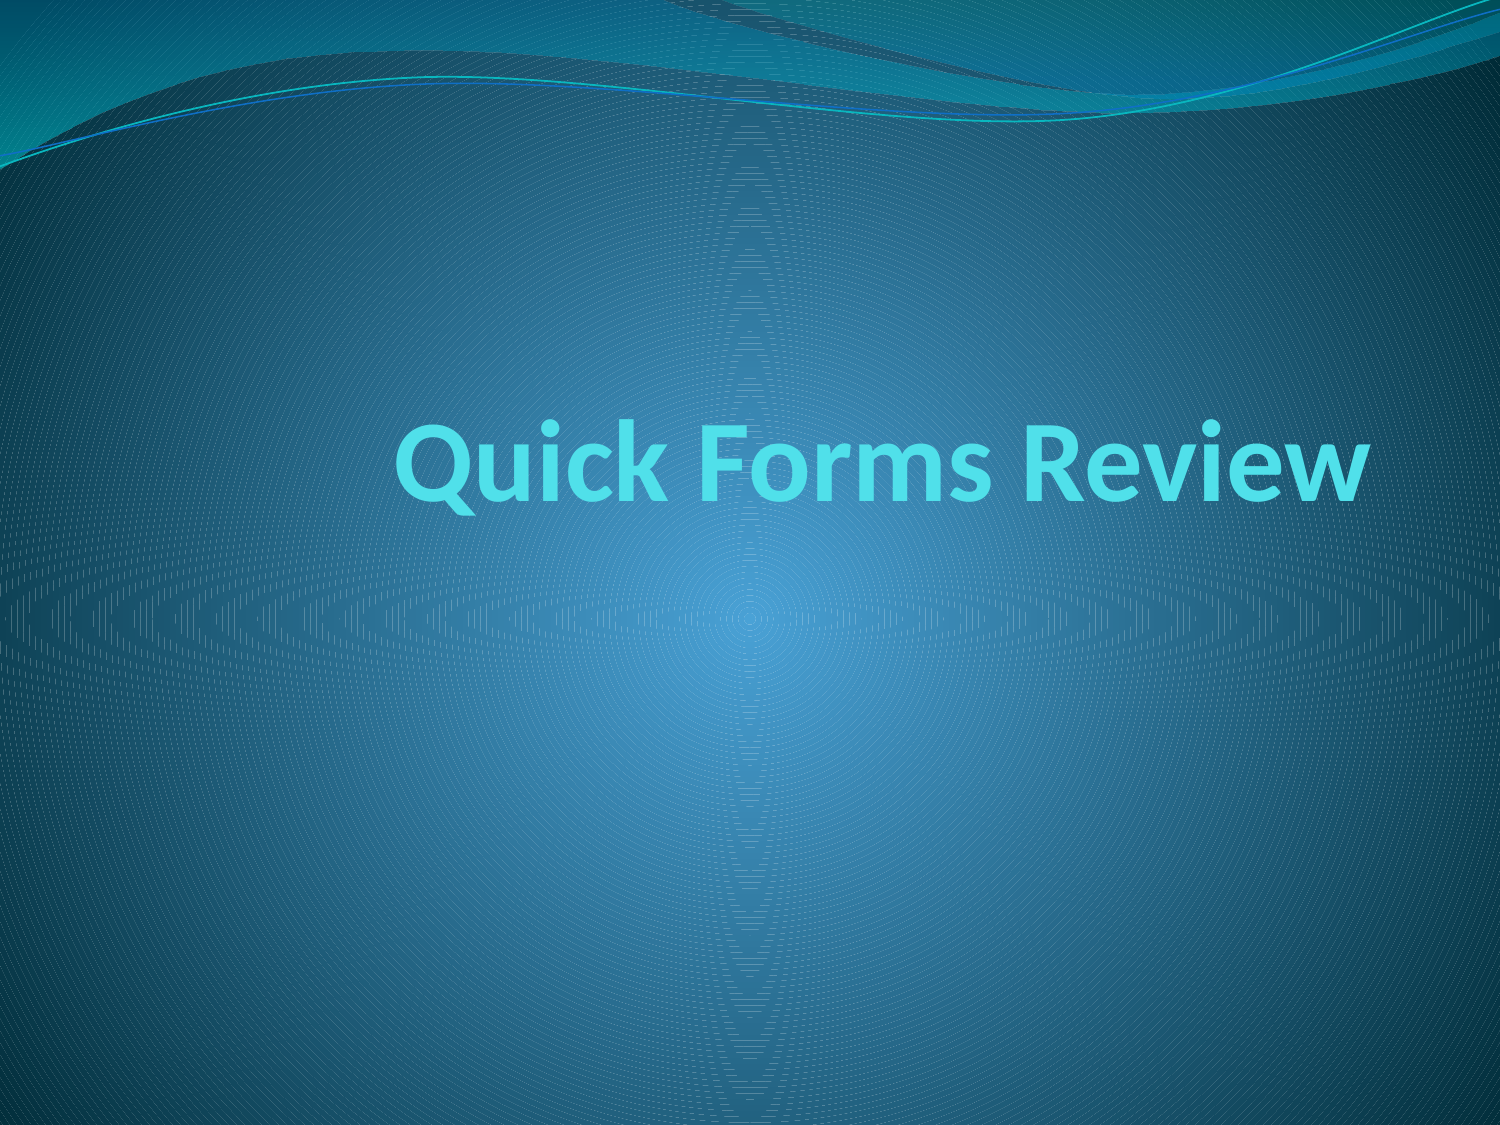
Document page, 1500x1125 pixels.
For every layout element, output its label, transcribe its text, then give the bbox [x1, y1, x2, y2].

title Quick Forms Review [87, 224, 1376, 525]
